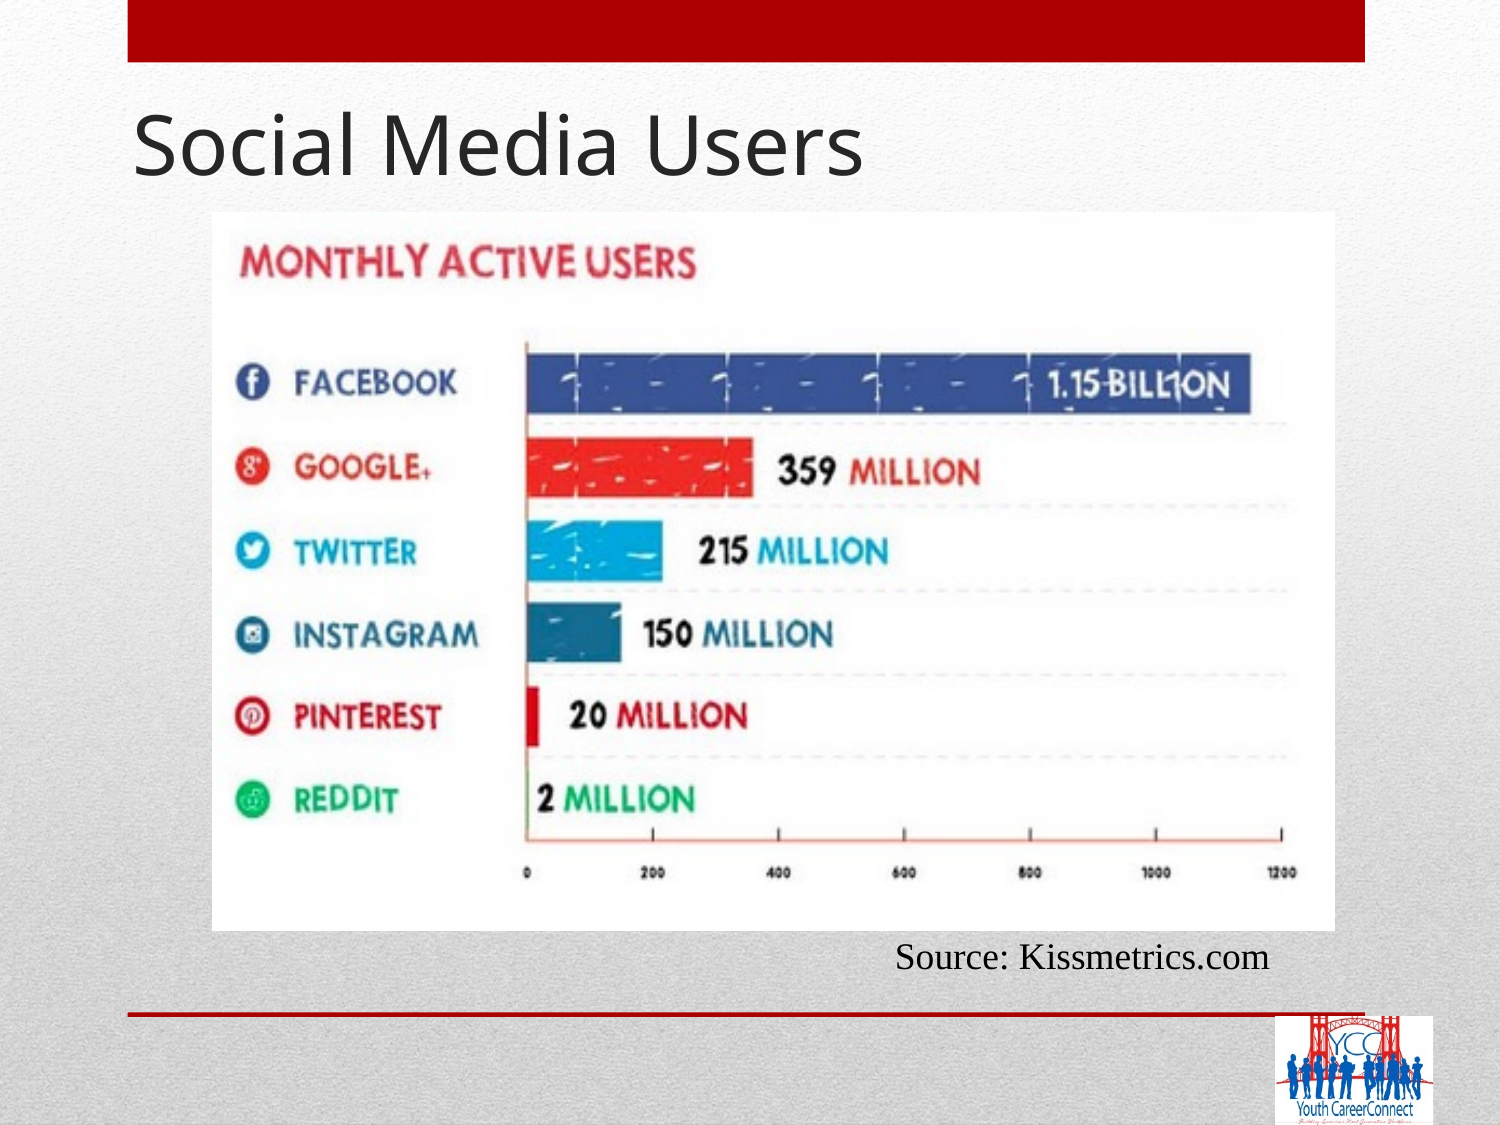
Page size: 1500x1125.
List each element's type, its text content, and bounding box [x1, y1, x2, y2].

picture [0, 0, 1500, 1125]
title Social Media Users [124, 61, 1351, 201]
text_box Source: Kissmetrics.com [887, 924, 1400, 985]
